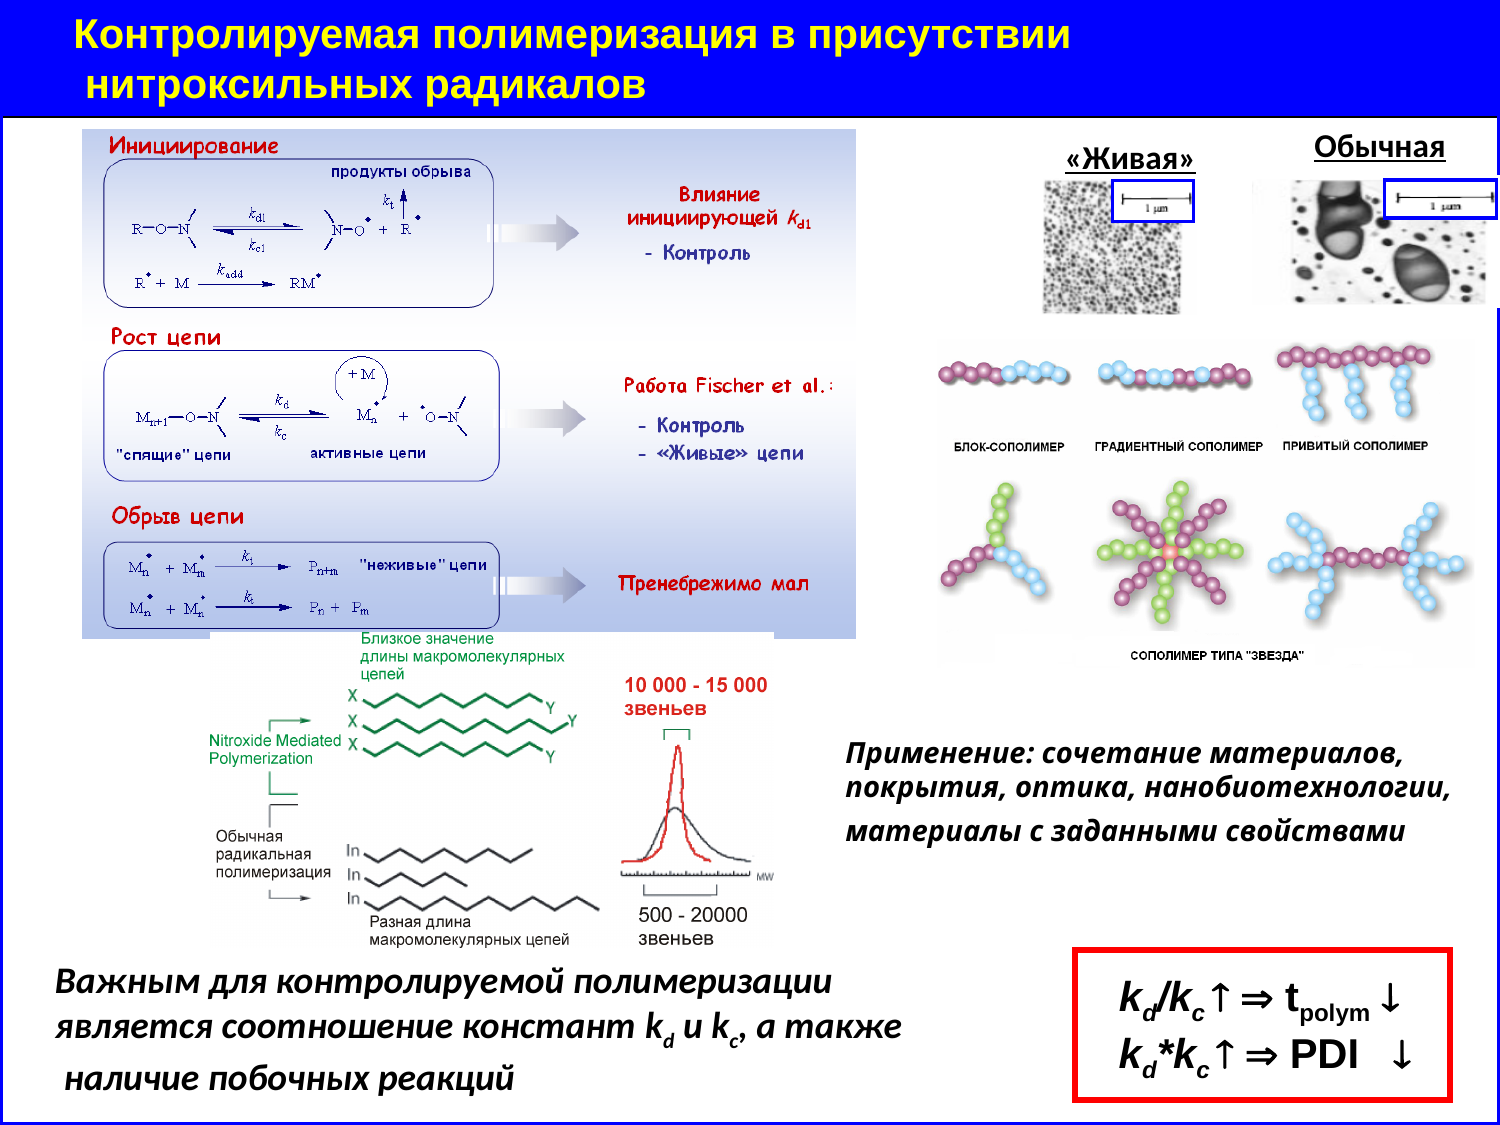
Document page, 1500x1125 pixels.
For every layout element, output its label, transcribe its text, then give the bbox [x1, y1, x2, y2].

picture [937, 339, 1477, 669]
text_box Обычная [1299, 117, 1461, 172]
text_box «Живая» [1049, 128, 1212, 184]
text_box Применение: сочетание материалов, покрытия, оптика, нанобиотехнологии, материалы с заданными свойствами [830, 726, 1500, 857]
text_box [1030, 175, 1197, 320]
text_box [0, 0, 1500, 1125]
picture [81, 128, 856, 948]
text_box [1251, 175, 1500, 309]
